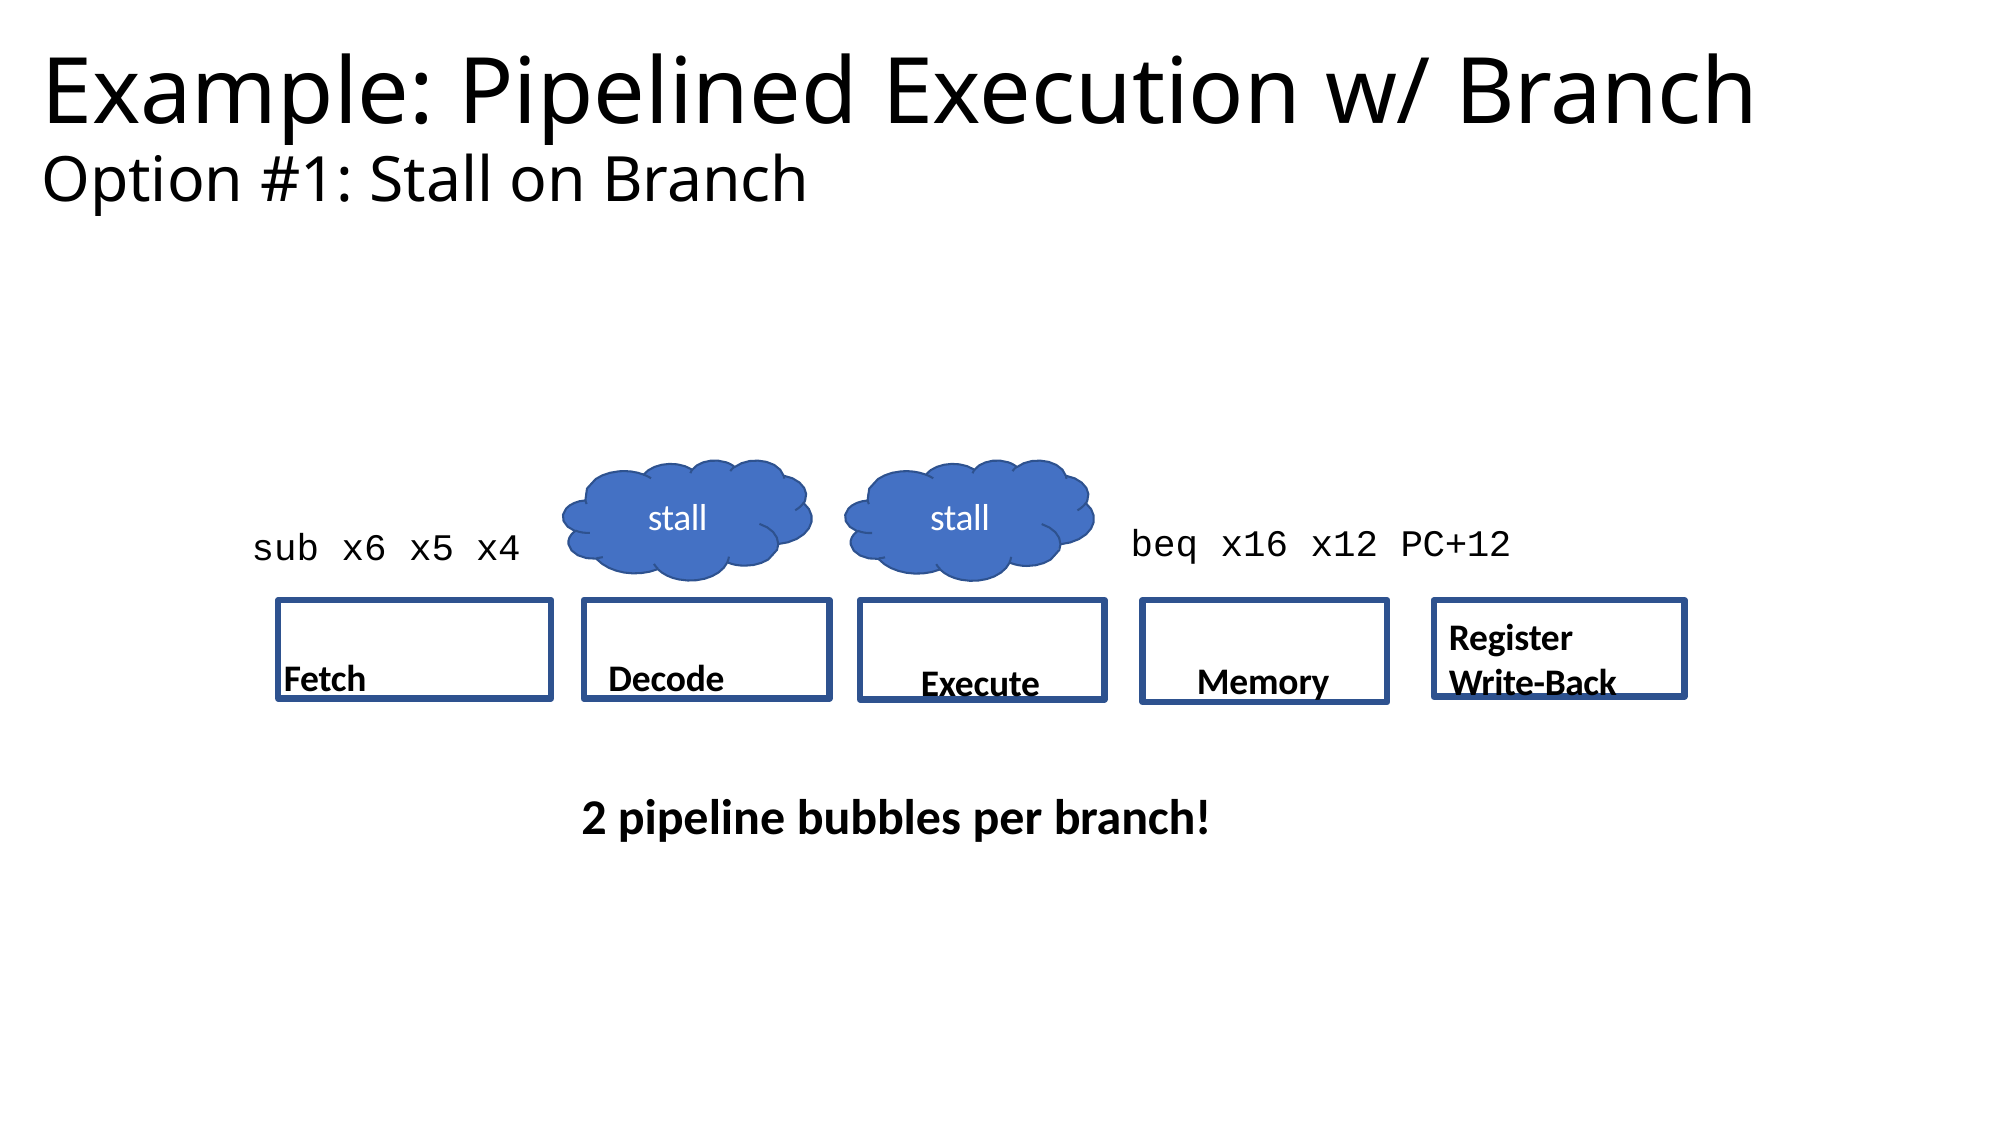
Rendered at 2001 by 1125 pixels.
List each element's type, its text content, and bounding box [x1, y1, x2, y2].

text_box 2 pipeline bubbles per branch! [579, 782, 1216, 845]
text_box Register Write-Back [1446, 610, 1623, 703]
text_box [860, 600, 1105, 700]
text_box Fetch [278, 600, 552, 699]
text_box beq x16 x12 PC+12 [1128, 516, 1514, 564]
text_box sub x6 x5 x4 [249, 520, 523, 568]
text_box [561, 459, 813, 582]
text_box Decode [583, 600, 830, 699]
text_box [843, 459, 1096, 583]
text_box Execute [918, 656, 1044, 704]
title Example: Pipelined Execution w/ Branch Option #1: Stall on Branch [39, 32, 1961, 223]
text_box [1433, 600, 1685, 697]
text_box Memory [1142, 600, 1388, 703]
